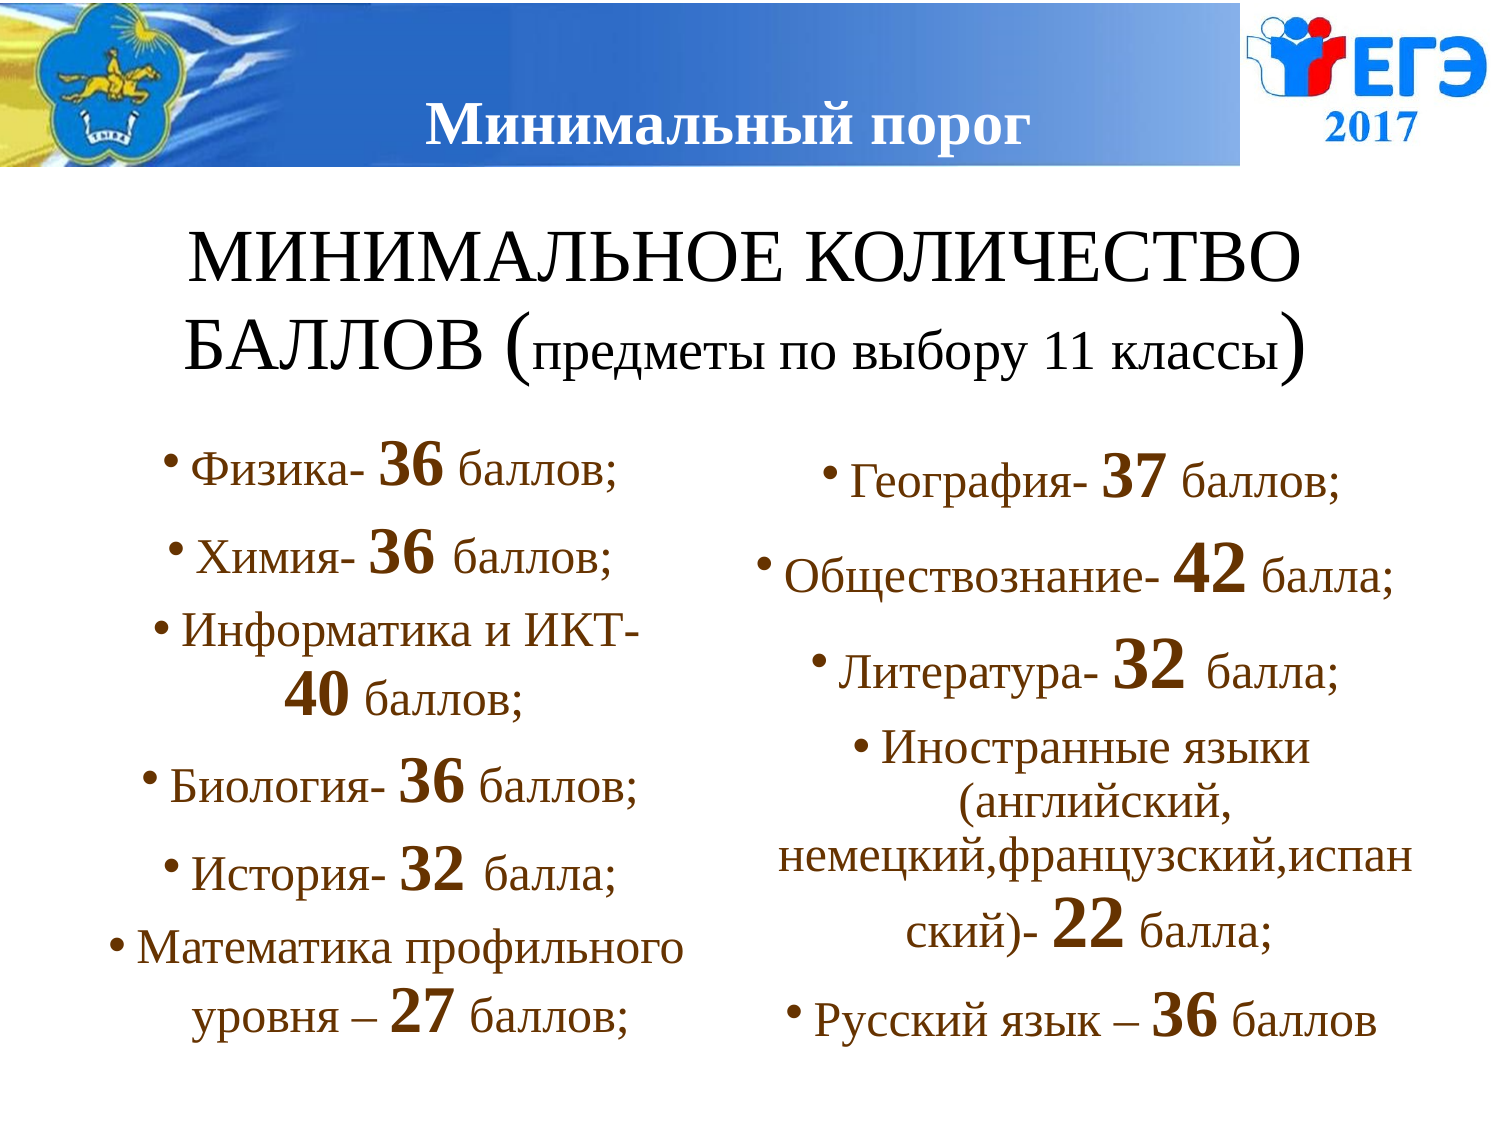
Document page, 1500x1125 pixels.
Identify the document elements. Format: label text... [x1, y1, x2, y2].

text_box География- 37 баллов; Обществознание- 42 балла; Литература- 32 балла; Иностранные языки (английский, немецкий,французский,испанский)- 22 балла; Русский язык – 36 баллов [728, 432, 1436, 1087]
title МИНИМАЛЬНОЕ КОЛИЧЕСТВО БАЛЛОВ (предметы по выбору 11 классы) [160, 208, 1331, 397]
picture [0, 3, 1496, 167]
text_box Физика- 36 баллов; Химия- 36 баллов; Информатика и ИКТ- 40 баллов; Биология- 36 баллов; История- 32 балла; Математика профильного уровня – 27 баллов; [89, 420, 704, 1087]
